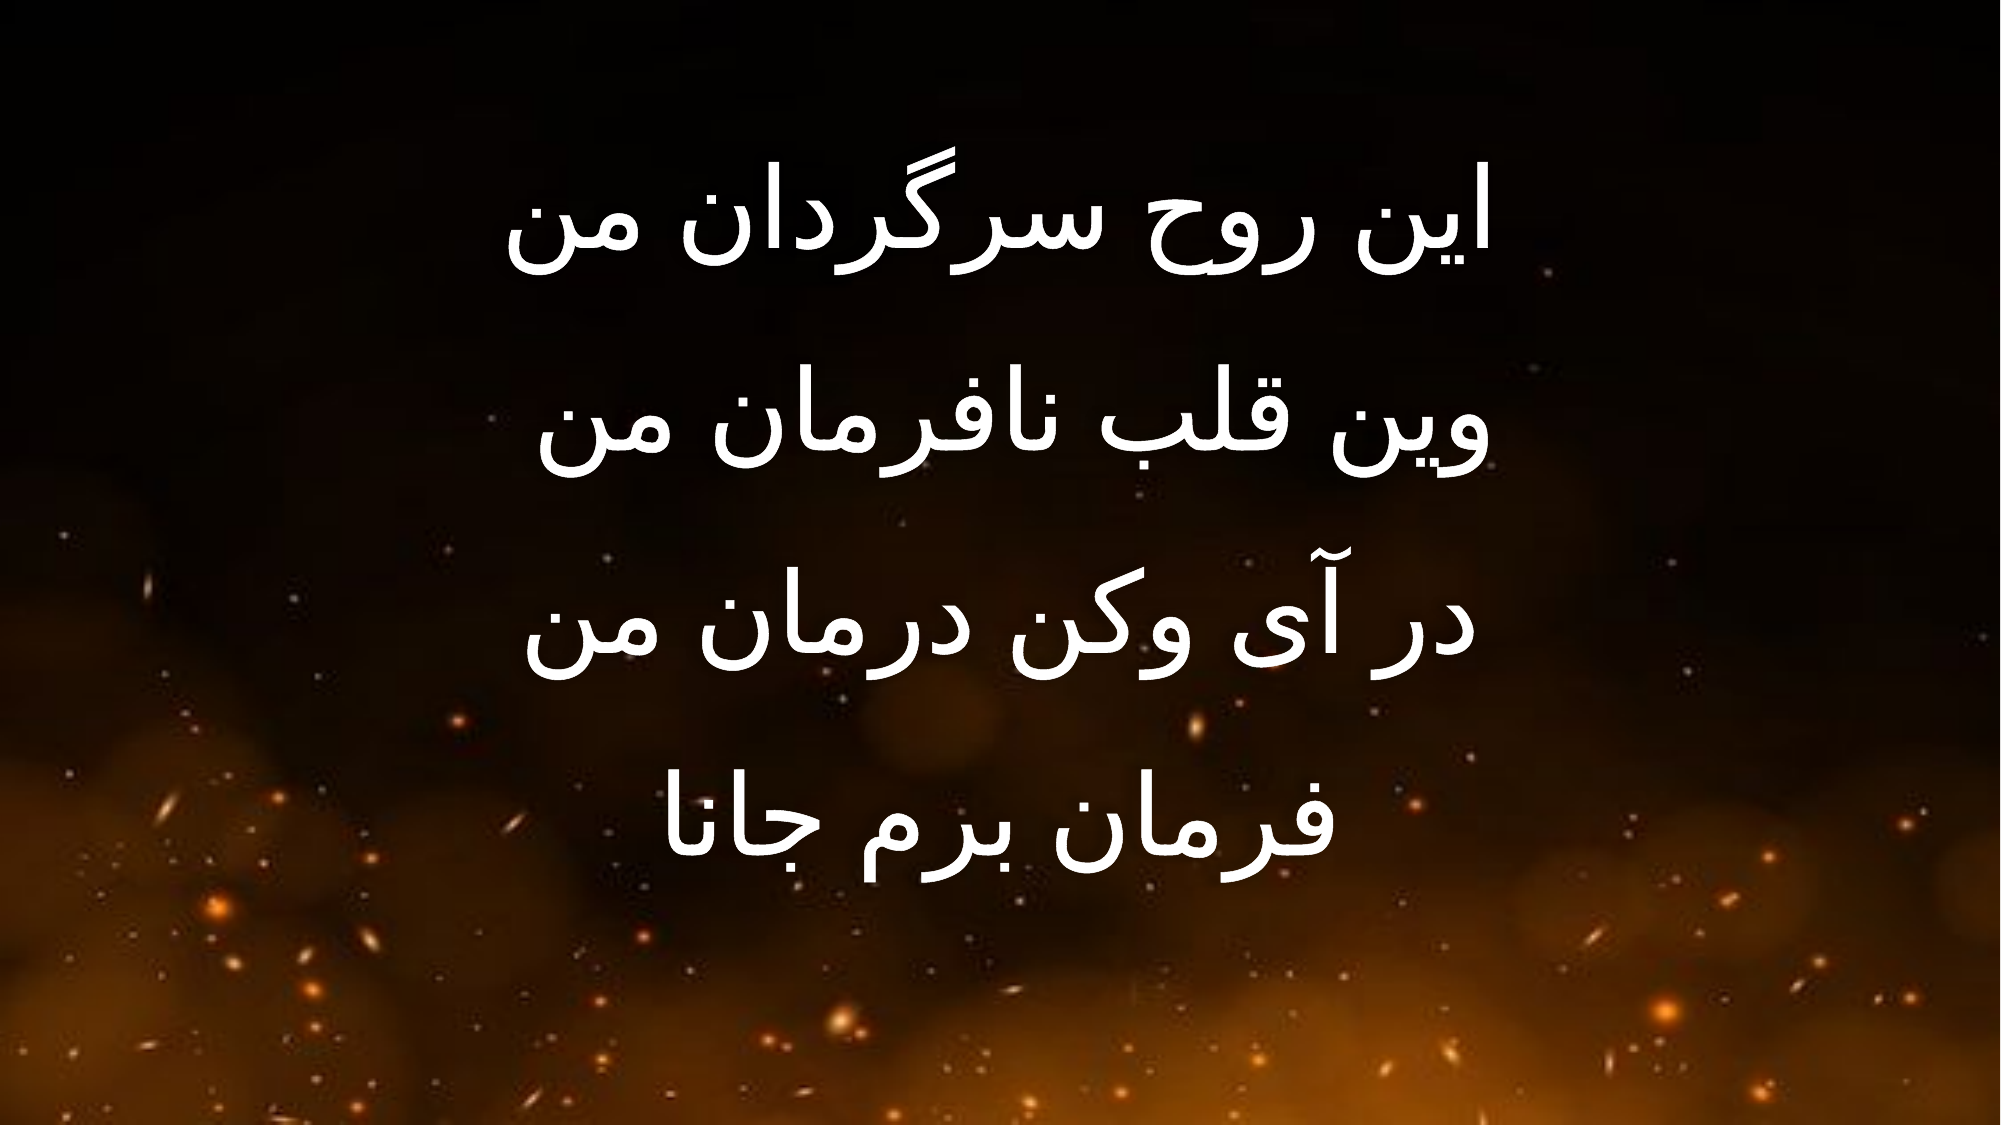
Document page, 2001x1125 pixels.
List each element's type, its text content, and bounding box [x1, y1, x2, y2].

text_box این روح سرگردان من وین قلب نافرمان من در آی وکن درمان من فرمان برم جانا [0, 0, 2000, 1125]
